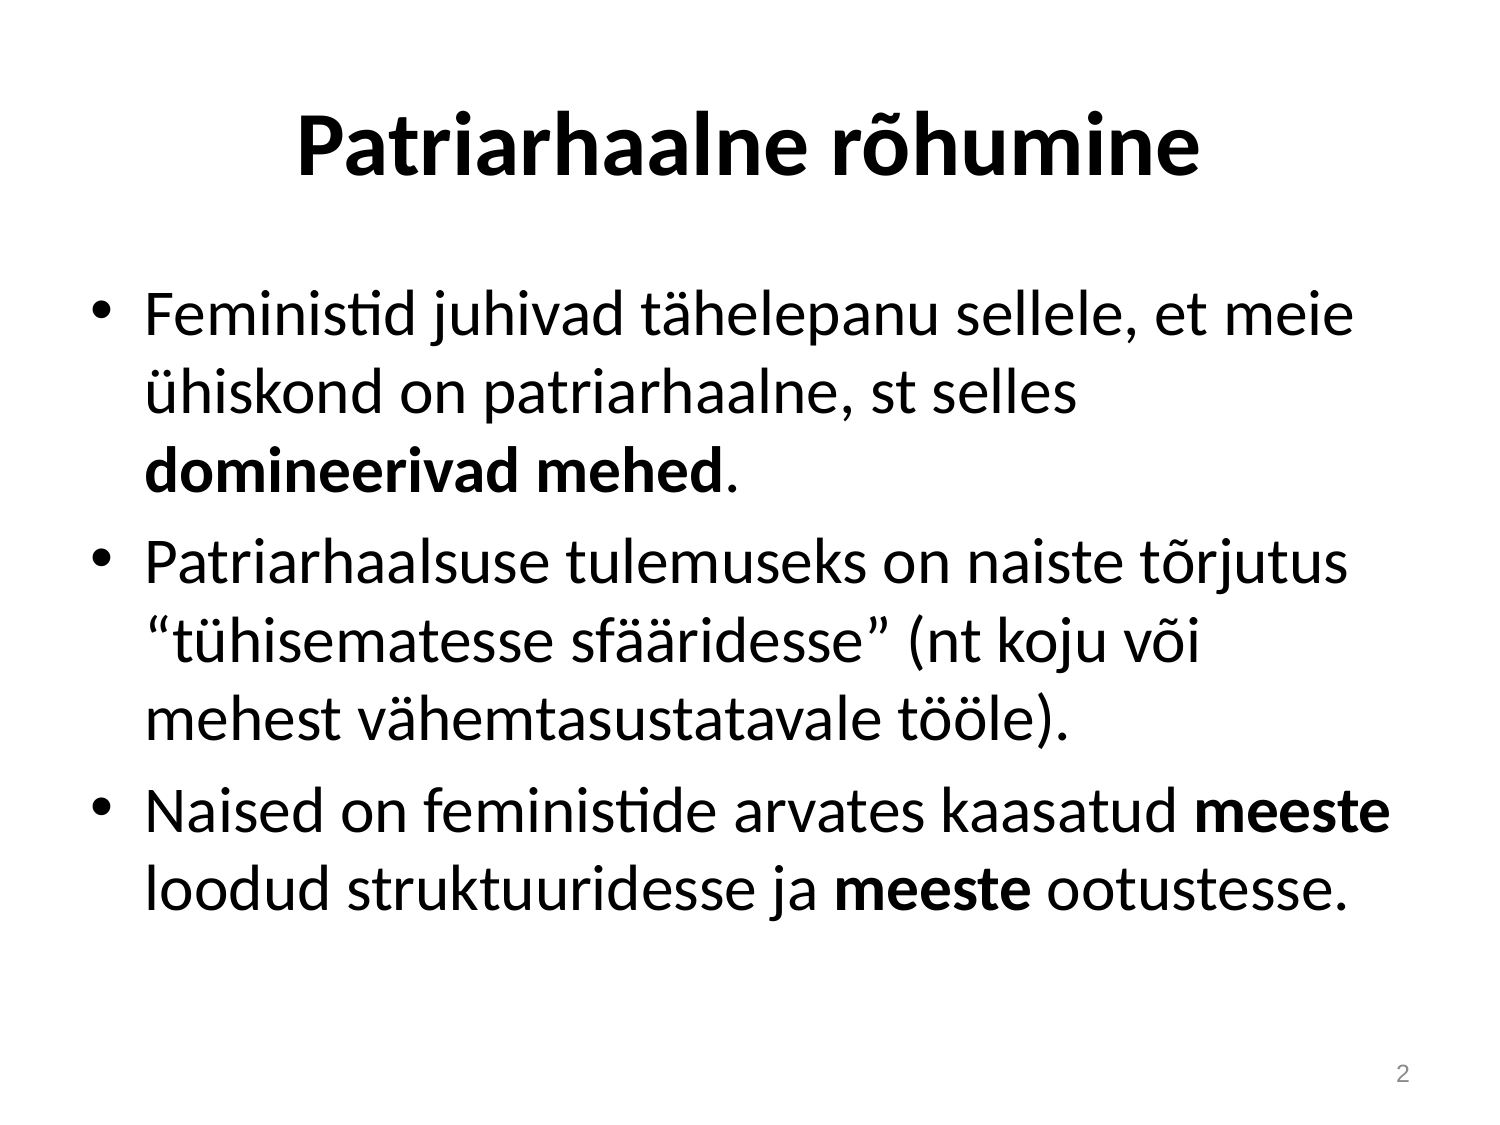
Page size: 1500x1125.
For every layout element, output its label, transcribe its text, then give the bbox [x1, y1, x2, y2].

title Patriarhaalne rõhumine [75, 45, 1425, 233]
slide_number 2 [1074, 1042, 1425, 1103]
list Feministid juhivad tähelepanu sellele, et meie ühiskond on patriarhaalne, st selles domineerivad mehed. Patriarhaalsuse tulemuseks on naiste tõrjutus “tühisematesse sfääridesse” (nt koju või mehest vähemtasustatavale tööle). Naised on feministide arvates kaasatud meeste loodud struktuuridesse ja meeste ootustesse. [75, 262, 1425, 1005]
